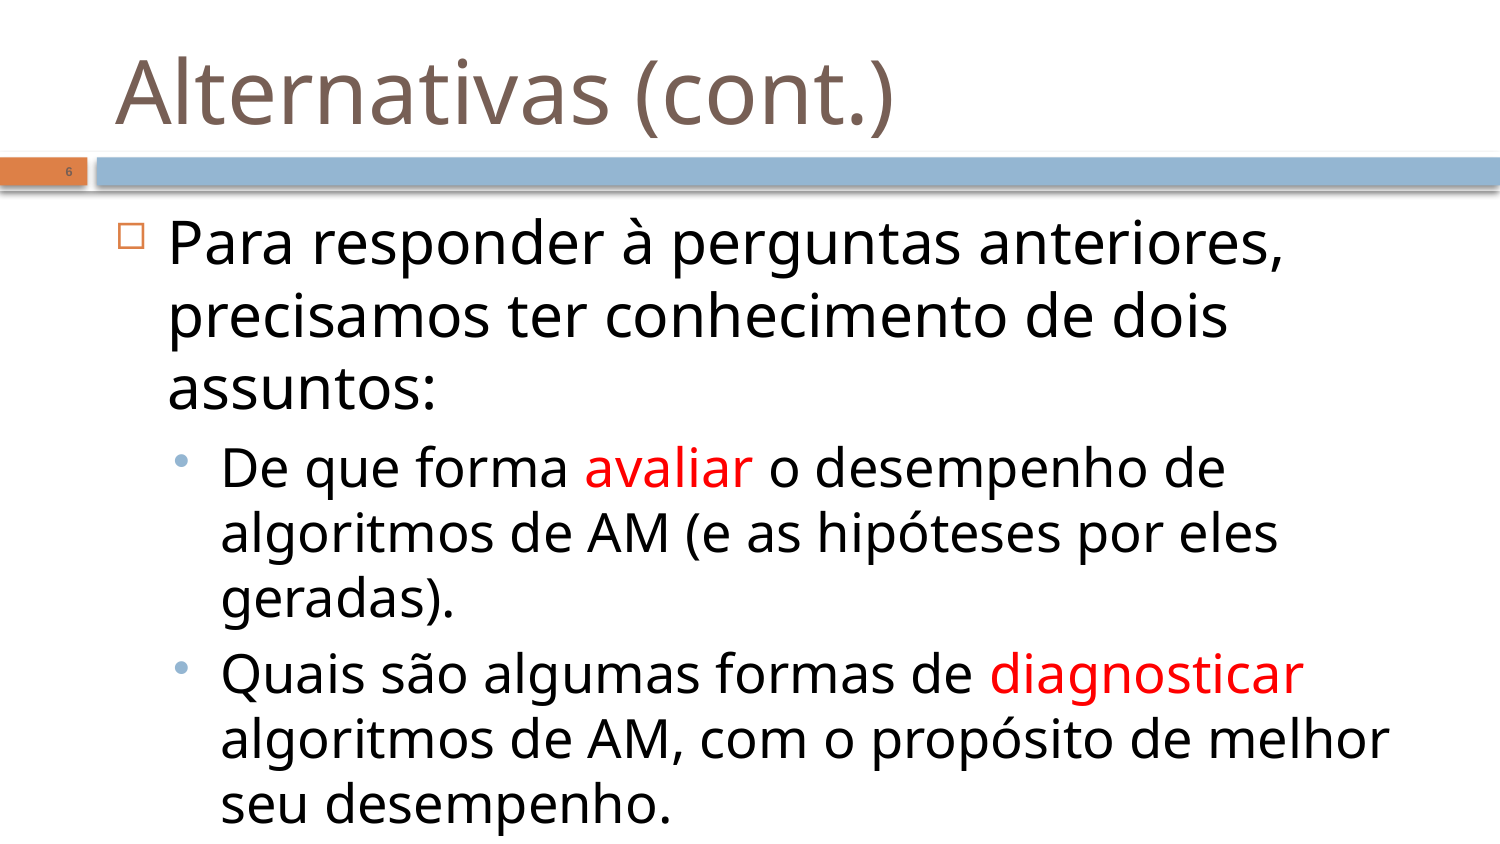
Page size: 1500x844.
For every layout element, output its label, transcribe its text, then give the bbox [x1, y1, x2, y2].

list Para responder à perguntas anteriores, precisamos ter conhecimento de dois assuntos: De que forma avaliar o desempenho de algoritmos de AM (e as hipóteses por eles geradas). Quais são algumas formas de diagnosticar algoritmos de AM, com o propósito de melhor seu desempenho. [100, 196, 1438, 750]
title Alternativas (cont.) [100, 28, 1438, 150]
slide_number 6 [0, 156, 88, 187]
